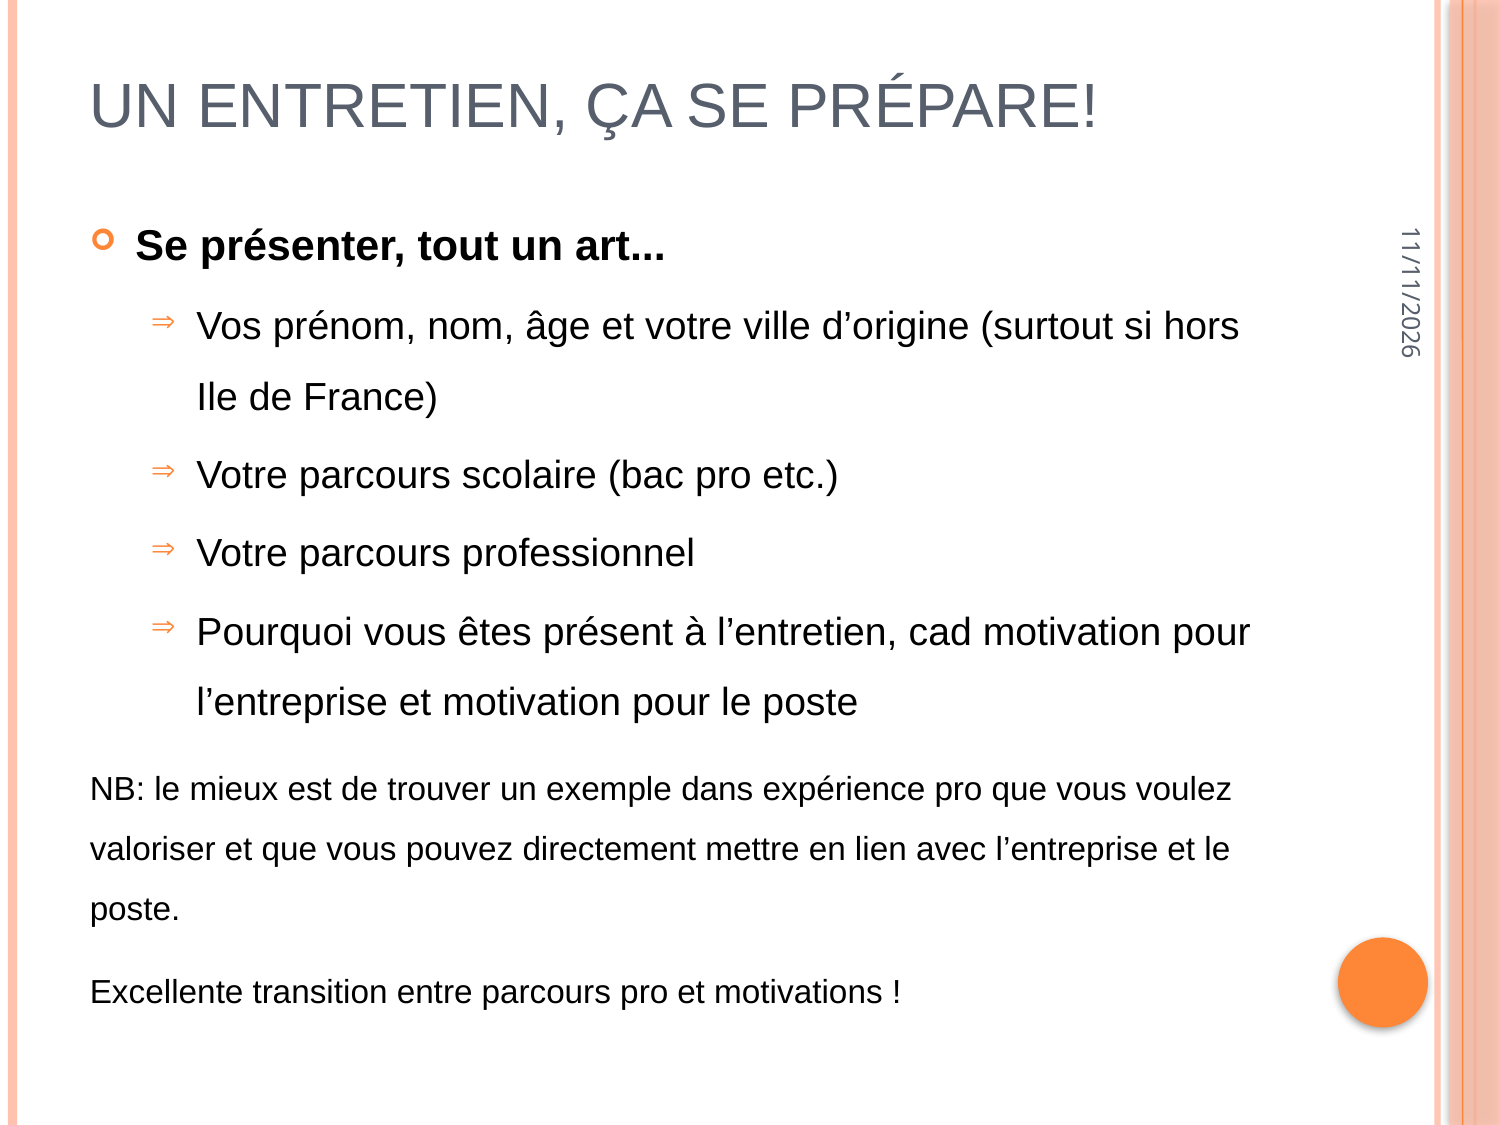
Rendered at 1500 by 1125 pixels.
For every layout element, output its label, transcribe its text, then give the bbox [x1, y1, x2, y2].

title Un entretien, ça se prépare! [75, 54, 1300, 148]
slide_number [1378, 43, 1442, 374]
list Se présenter, tout un art... Vos prénom, nom, âge et votre ville d’origine (surtout si hors Ile de France) Votre parcours scolaire (bac pro etc.) Votre parcours professionnel Pourquoi vous êtes présent à l’entretien, cad motivation pour l’entreprise et motivation pour le poste NB: le mieux est de trouver un exemple dans expérience pro que vous voulez valoriser et que vous pouvez directement mettre en lien avec l’entreprise et le poste. Excellente transition entre parcours pro et motivations ! [75, 184, 1300, 1024]
